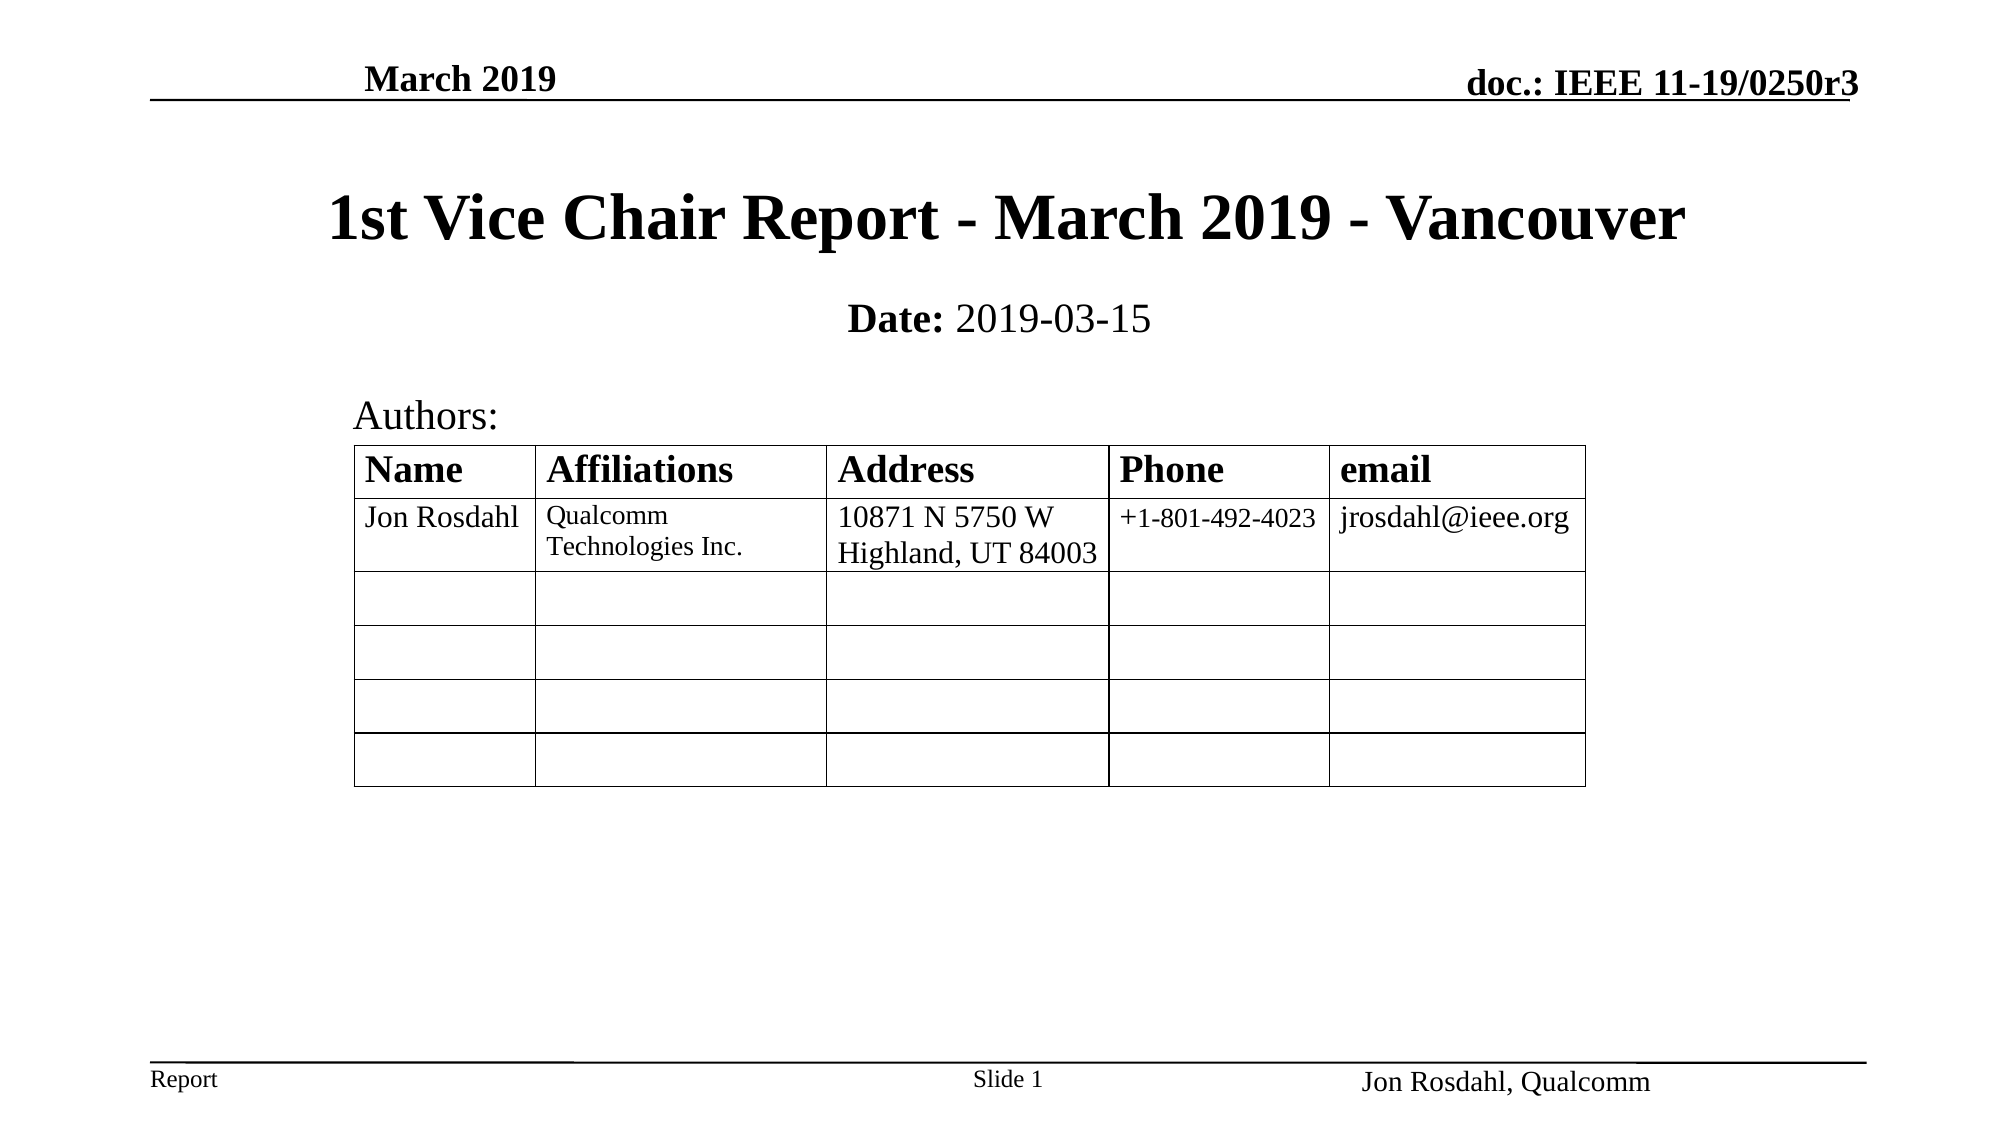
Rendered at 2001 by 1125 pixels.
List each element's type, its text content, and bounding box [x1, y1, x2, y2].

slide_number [364, 54, 743, 100]
slide_number Slide 1 [950, 1061, 1067, 1123]
text_box Authors: [337, 380, 575, 444]
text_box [339, 444, 1614, 835]
title 1st Vice Chair Report - March 2019 - Vancouver [305, 125, 1711, 302]
footer Jon Rosdahl, Qualcomm [1152, 1061, 1652, 1093]
list Date: 2019-03-15 [361, 283, 1638, 349]
